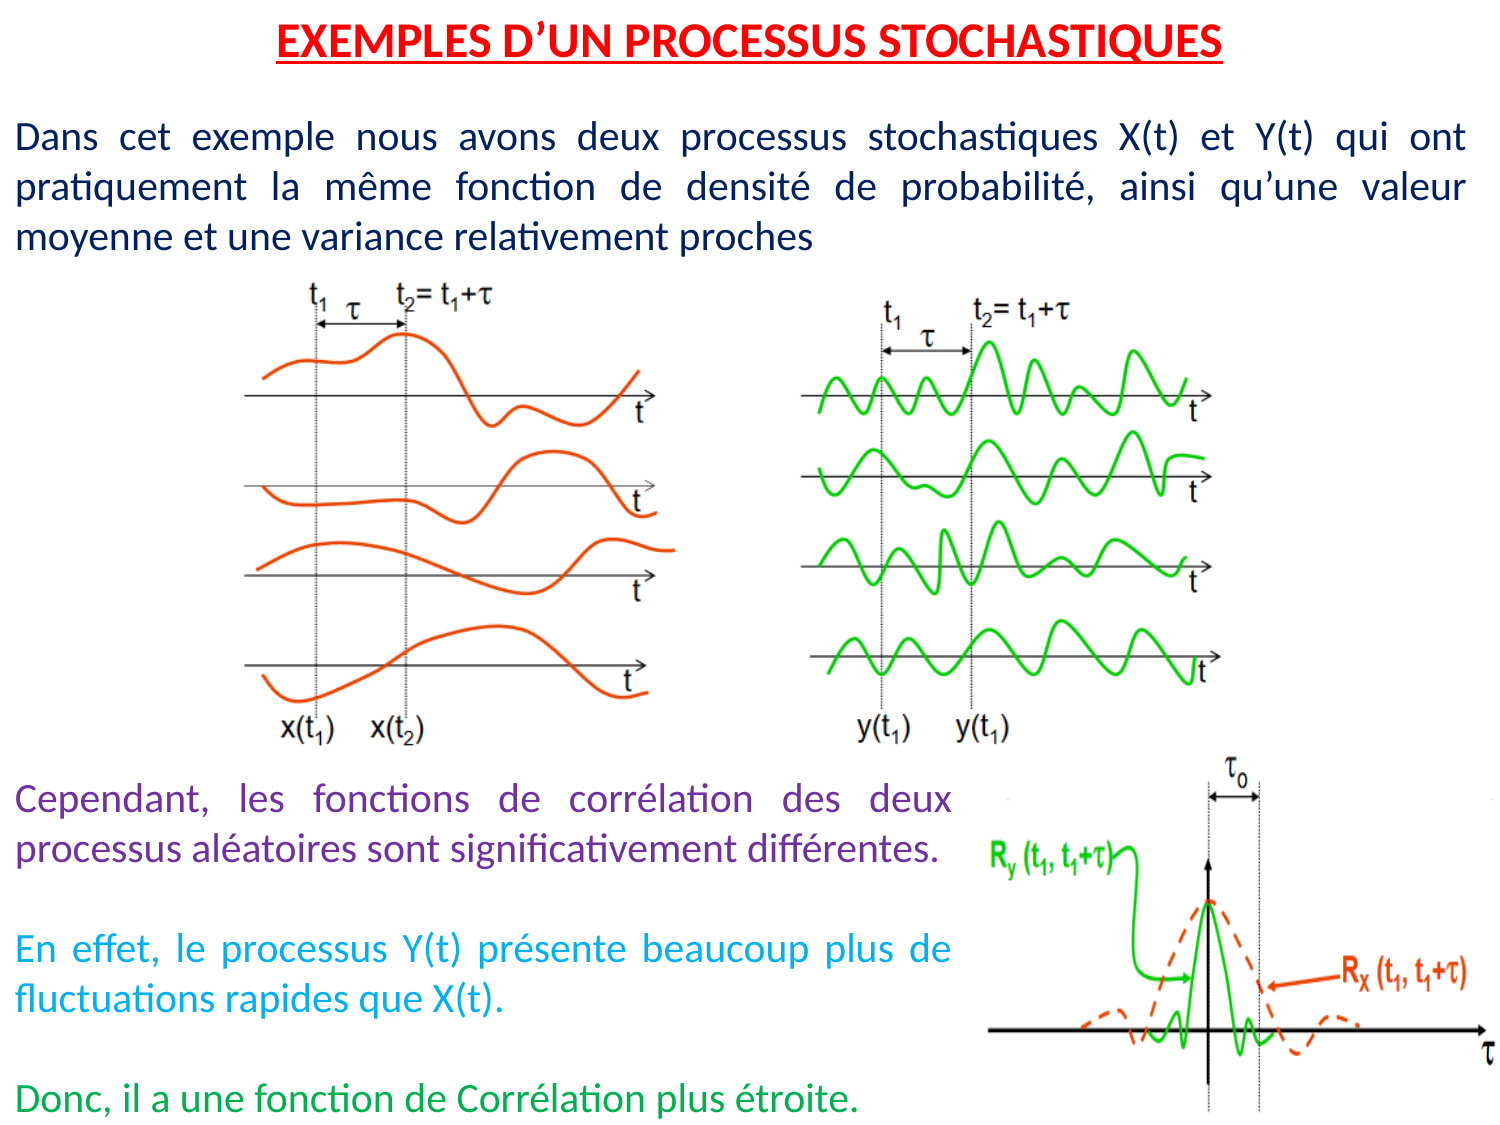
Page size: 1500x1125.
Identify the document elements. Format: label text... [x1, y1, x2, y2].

text_box EXEMPLES D’UN PROCESSUS STOCHASTIQUES [0, 0, 1500, 75]
text_box Cependant, les fonctions de corrélation des deux processus aléatoires sont significativement différentes. En effet, le processus Y(t) présente beaucoup plus de fluctuations rapides que X(t). Donc, il a une fonction de Corrélation plus étroite. [0, 763, 961, 1125]
picture [229, 279, 1500, 1125]
text_box Dans cet exemple nous avons deux processus stochastiques X(t) et Y(t) qui ont pratiquement la même fonction de densité de probabilité, ainsi qu’une valeur moyenne et une variance relativement proches [0, 101, 1483, 267]
